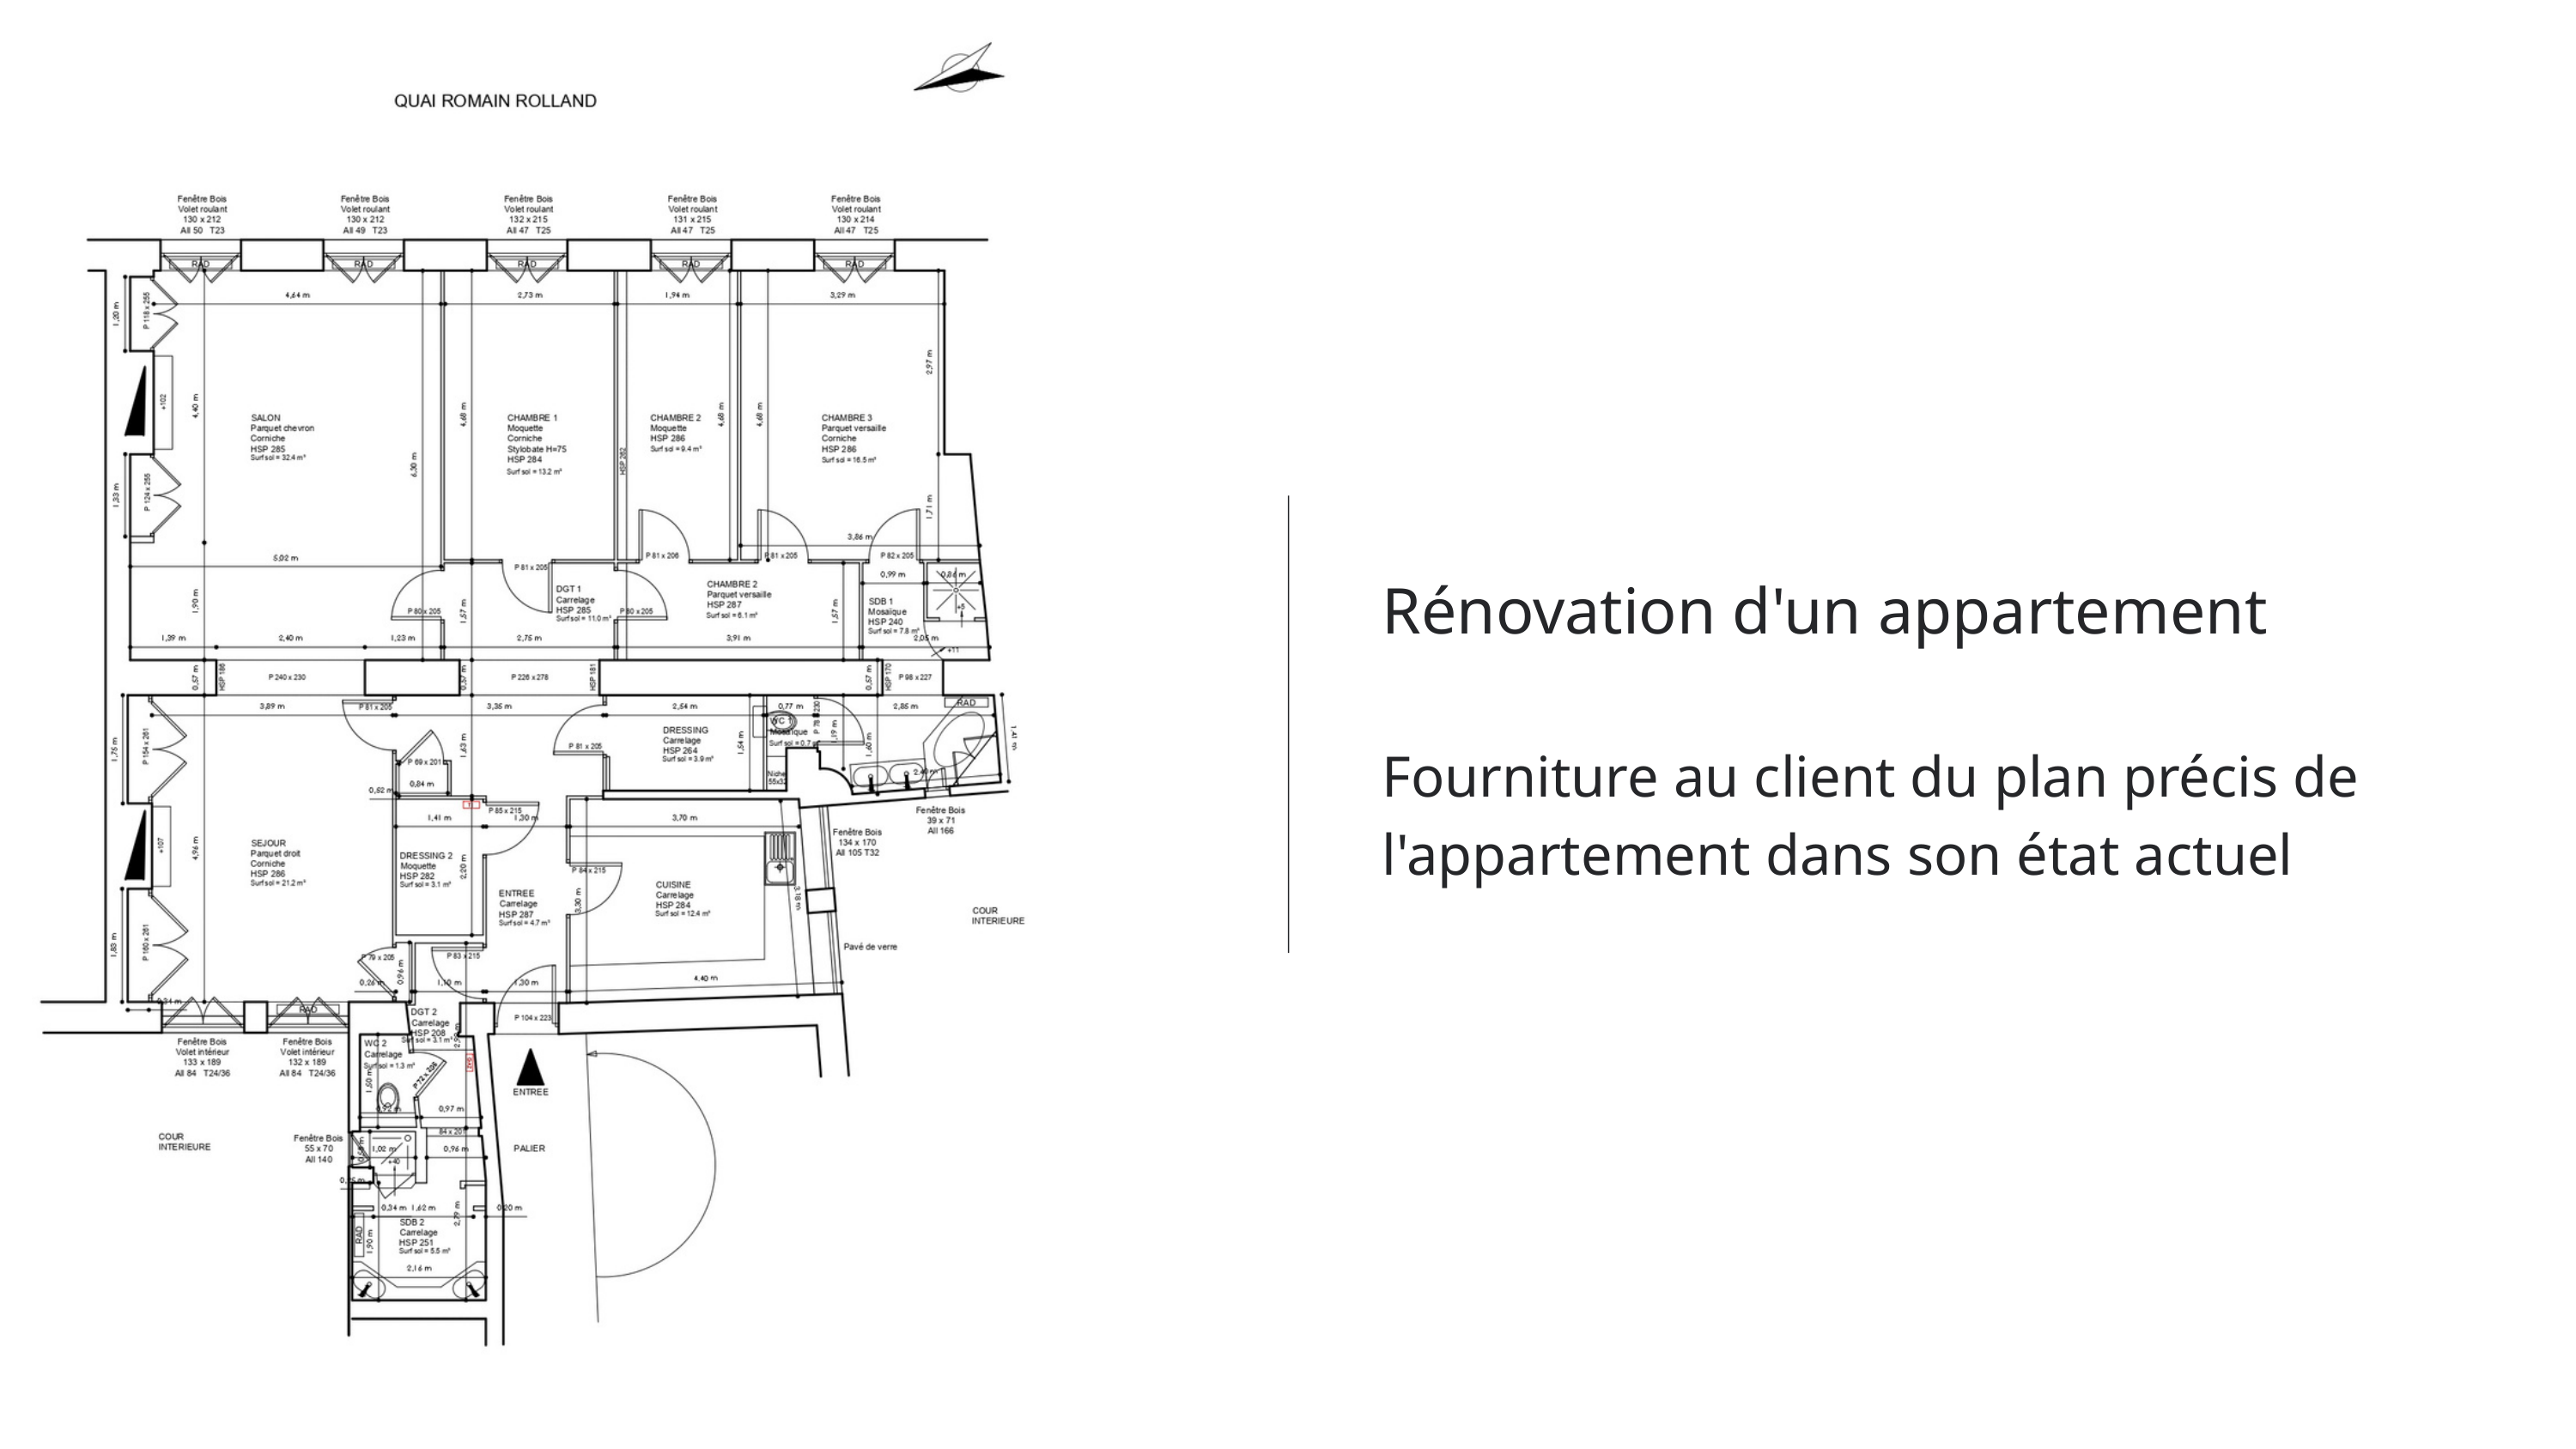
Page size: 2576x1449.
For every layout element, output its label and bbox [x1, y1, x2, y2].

picture [0, 0, 1139, 1449]
text_box [1287, 494, 2379, 954]
